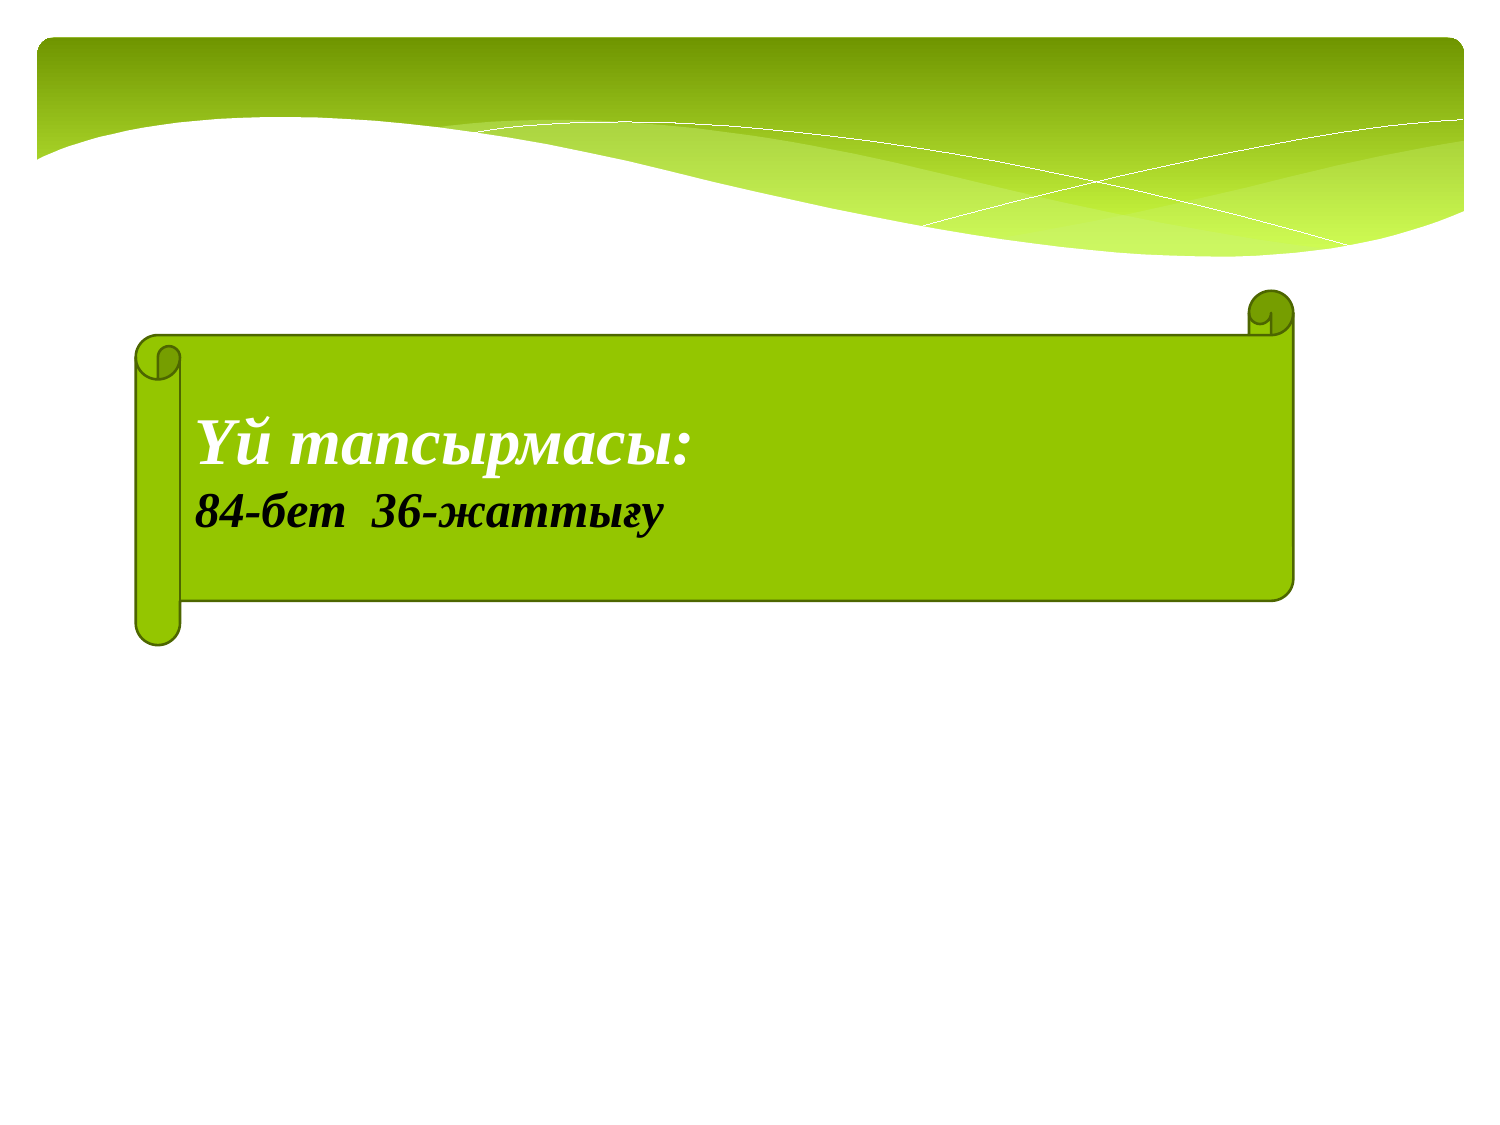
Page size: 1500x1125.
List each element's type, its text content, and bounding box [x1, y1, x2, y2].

text_box Үй тапсырмасы: 84-бет 36-жаттығу [134, 289, 1295, 647]
